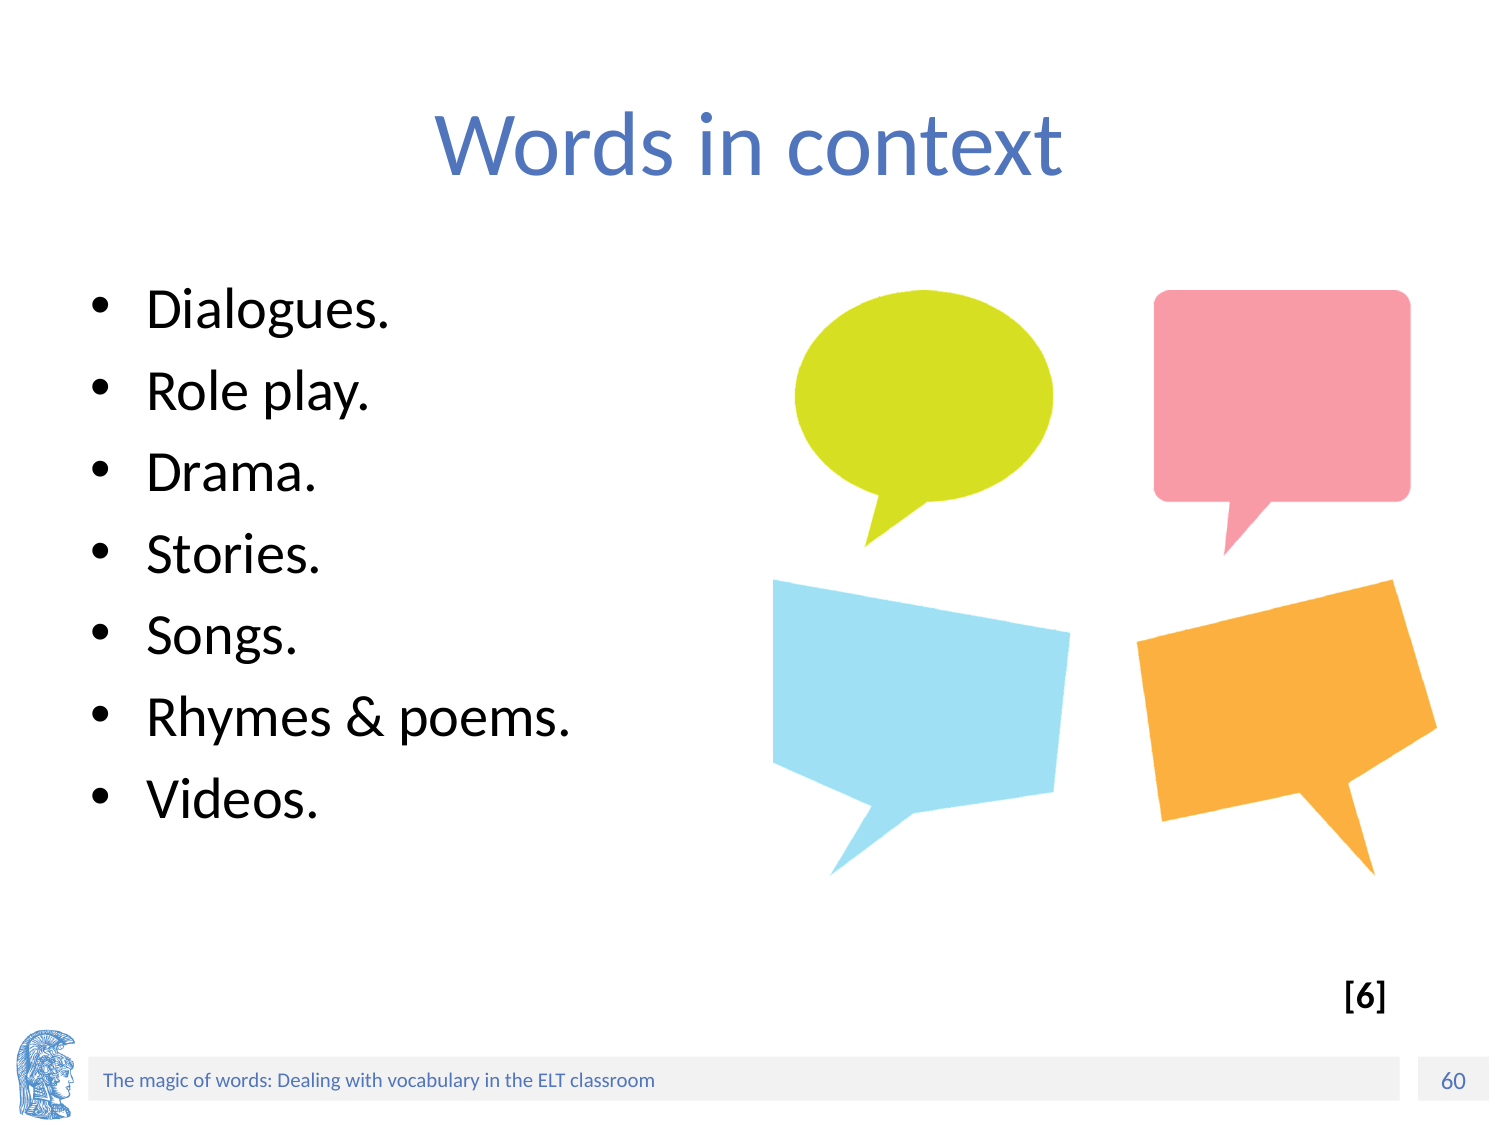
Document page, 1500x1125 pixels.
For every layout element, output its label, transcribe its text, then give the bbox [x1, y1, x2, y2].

text_box [6] [1328, 964, 1407, 1024]
picture [9, 1026, 81, 1120]
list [773, 290, 1437, 876]
list Dialogues. Role play. Drama. Stories. Songs. Rhymes & poems. Videos. [75, 262, 738, 1005]
title Words in context [75, 45, 1425, 233]
